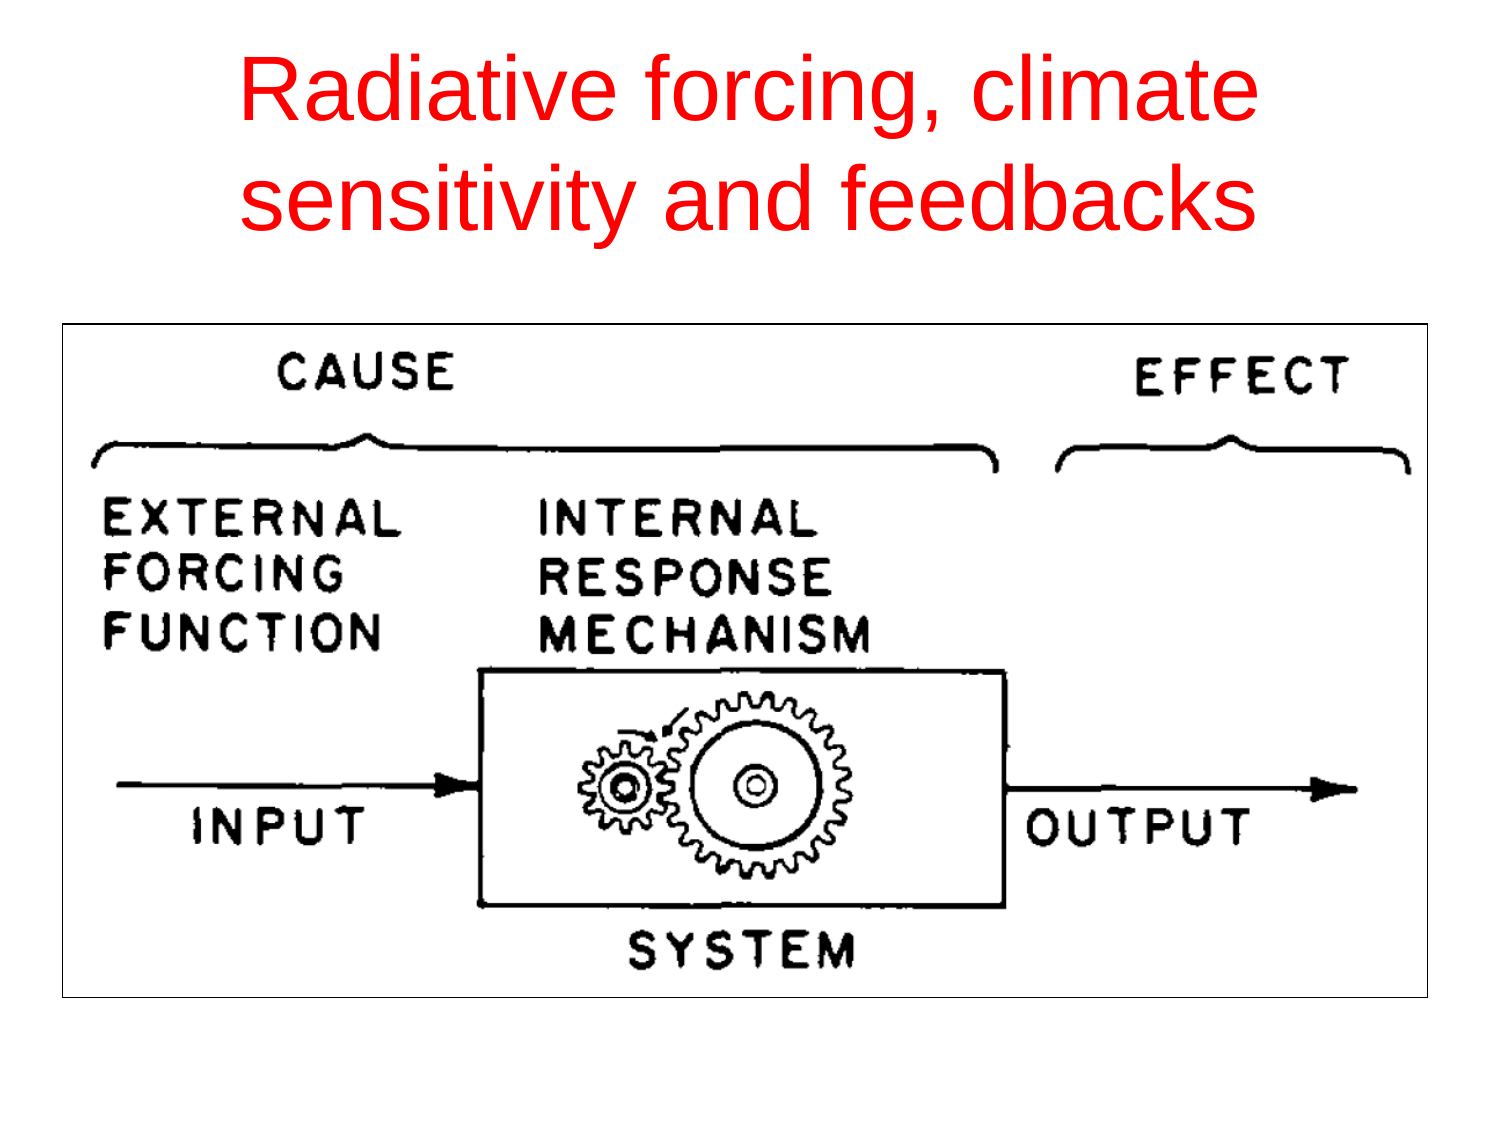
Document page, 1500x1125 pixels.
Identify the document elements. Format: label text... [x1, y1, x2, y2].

text_box Radiative forcing, climate sensitivity and feedbacks [75, 45, 1425, 233]
picture [62, 324, 1427, 997]
